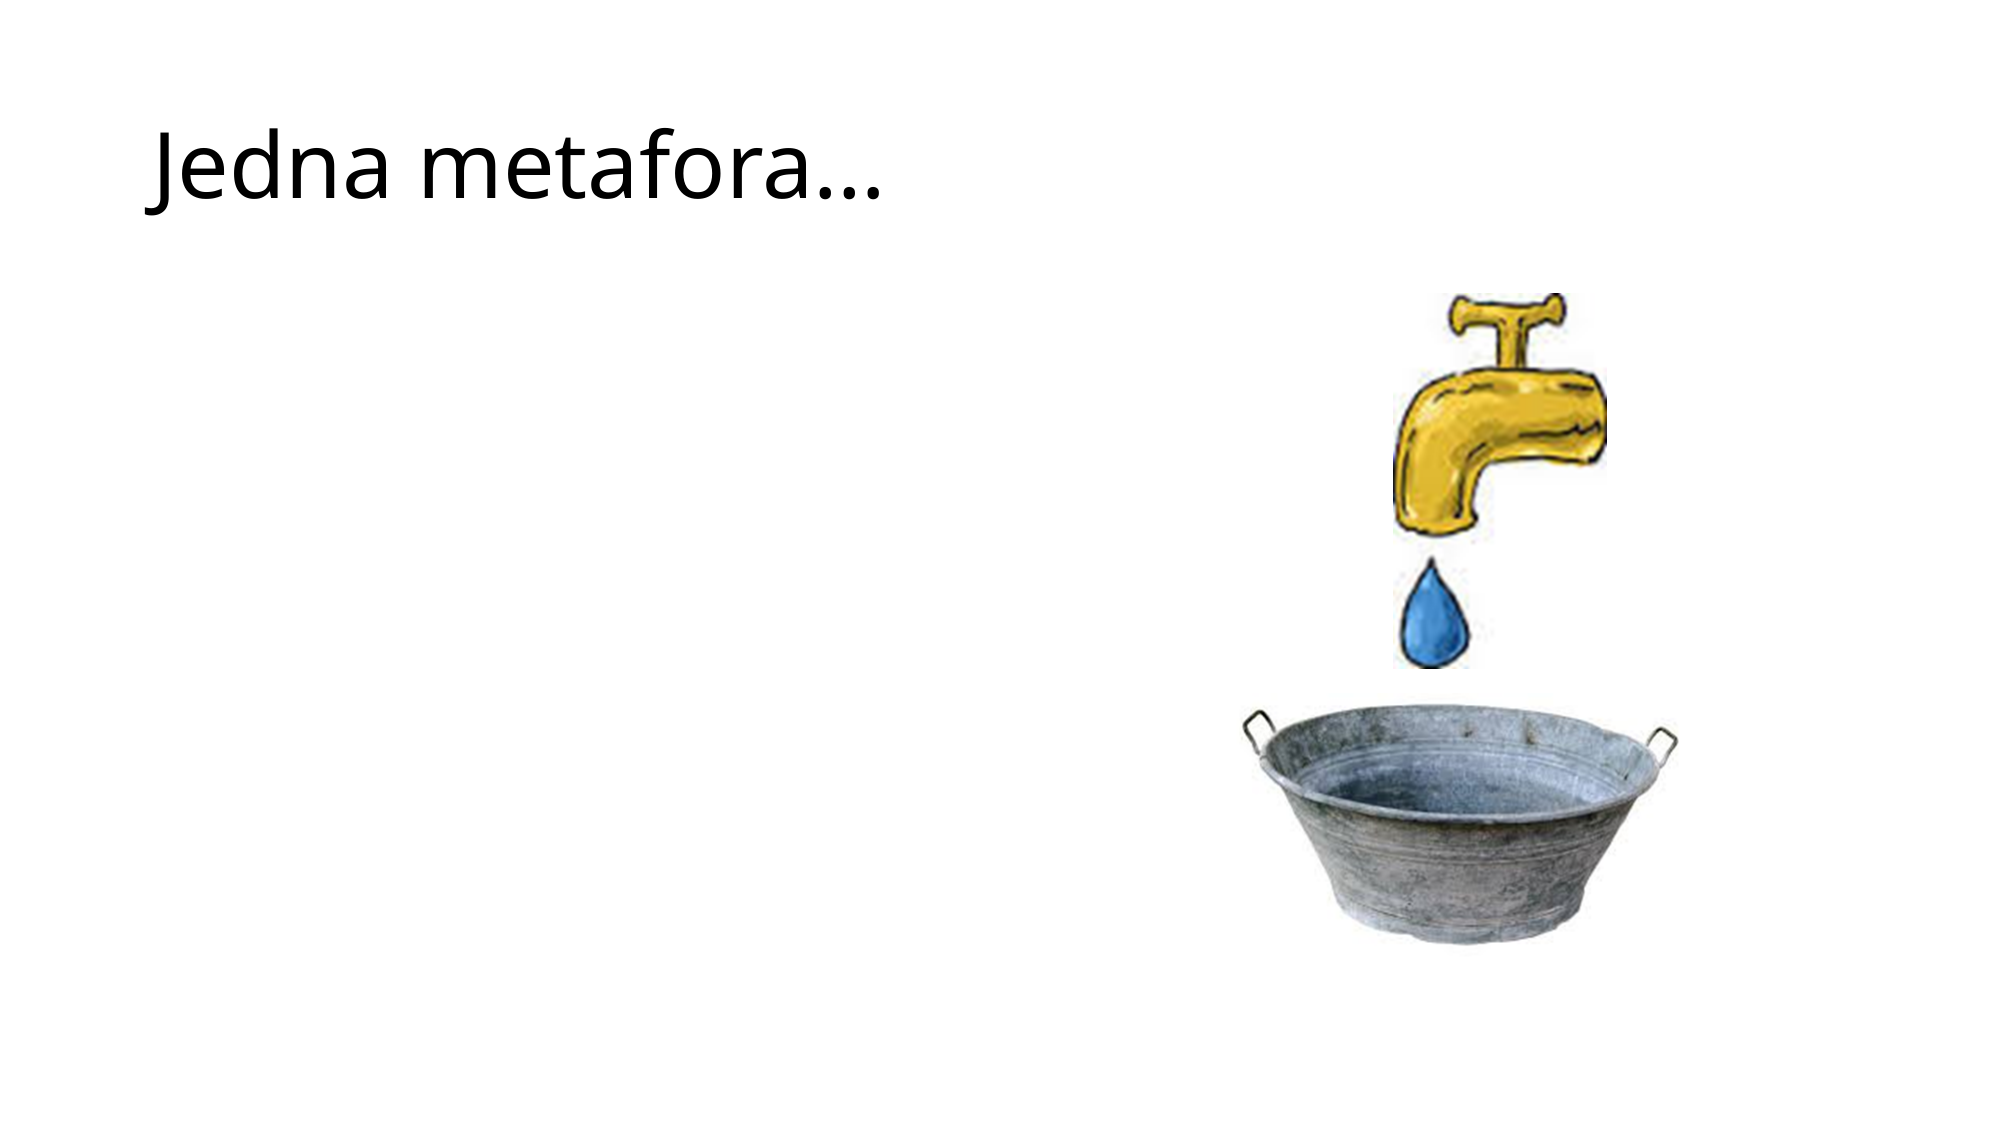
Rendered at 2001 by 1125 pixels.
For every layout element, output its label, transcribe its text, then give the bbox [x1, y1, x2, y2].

title Jedna metafora… [137, 59, 1863, 278]
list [1393, 293, 1607, 669]
picture [1227, 693, 1694, 959]
